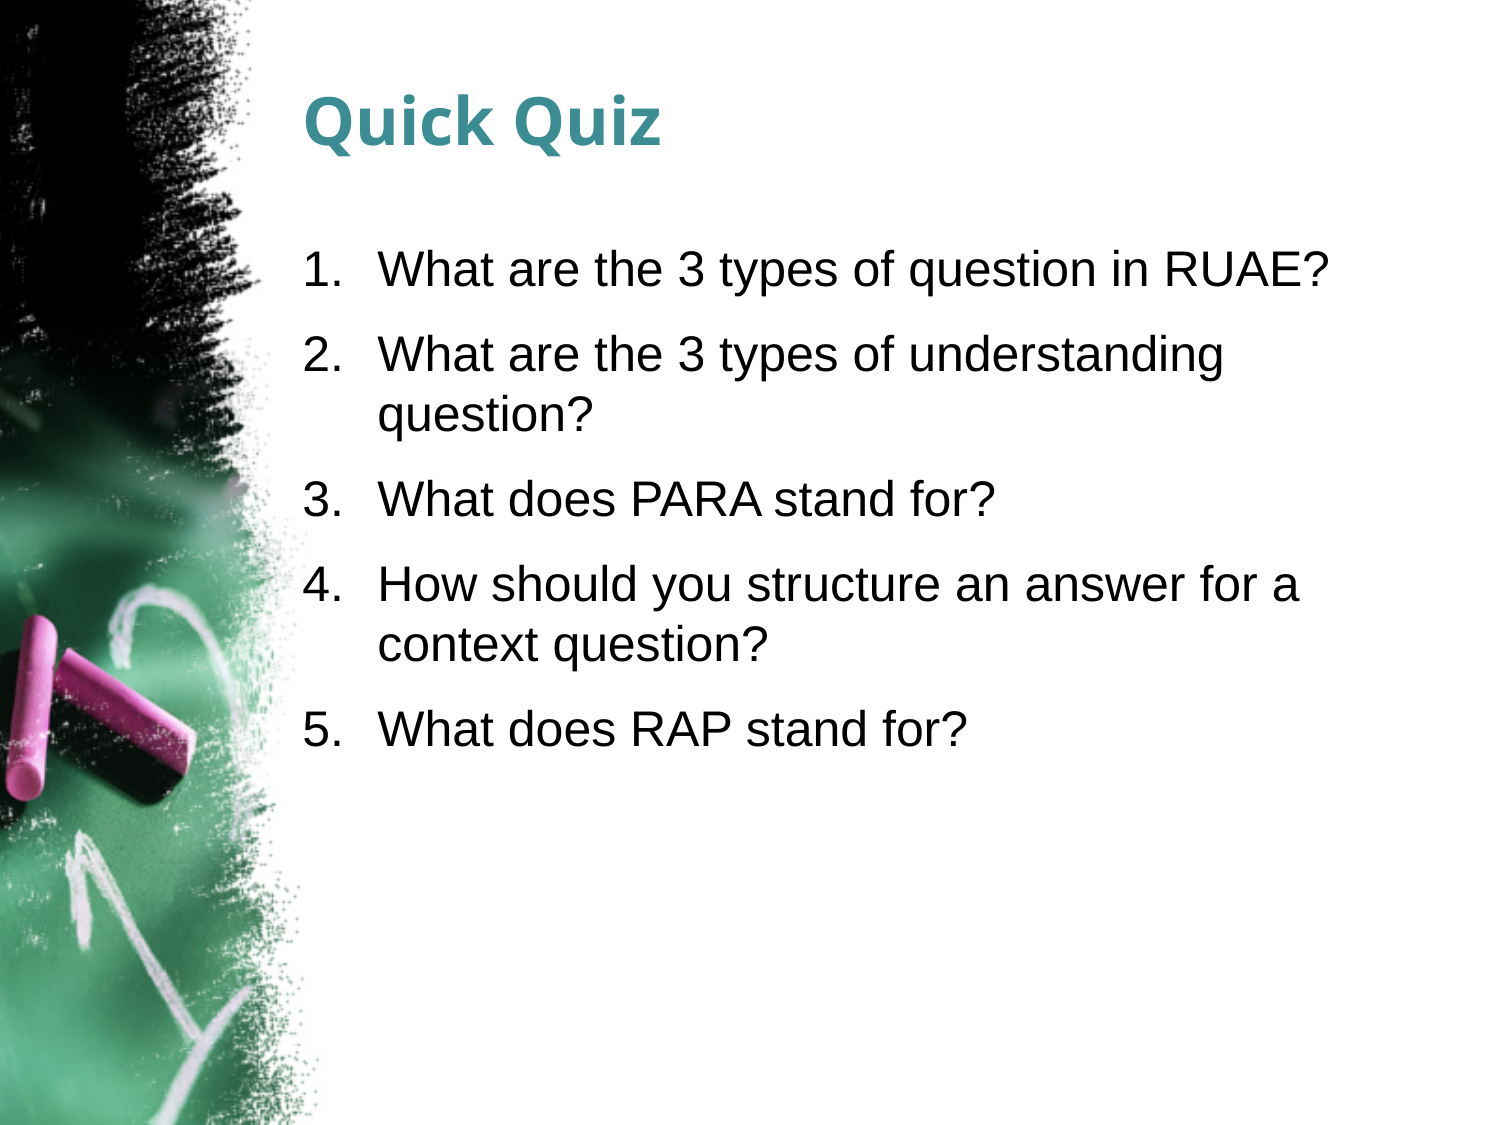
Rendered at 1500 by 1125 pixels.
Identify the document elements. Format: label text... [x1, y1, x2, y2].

list What are the 3 types of question in RUAE? What are the 3 types of understanding question? What does PARA stand for? How should you structure an answer for a context question? What does RAP stand for? [287, 228, 1438, 979]
picture [0, 0, 1500, 1125]
title Quick Quiz [287, 50, 1438, 188]
